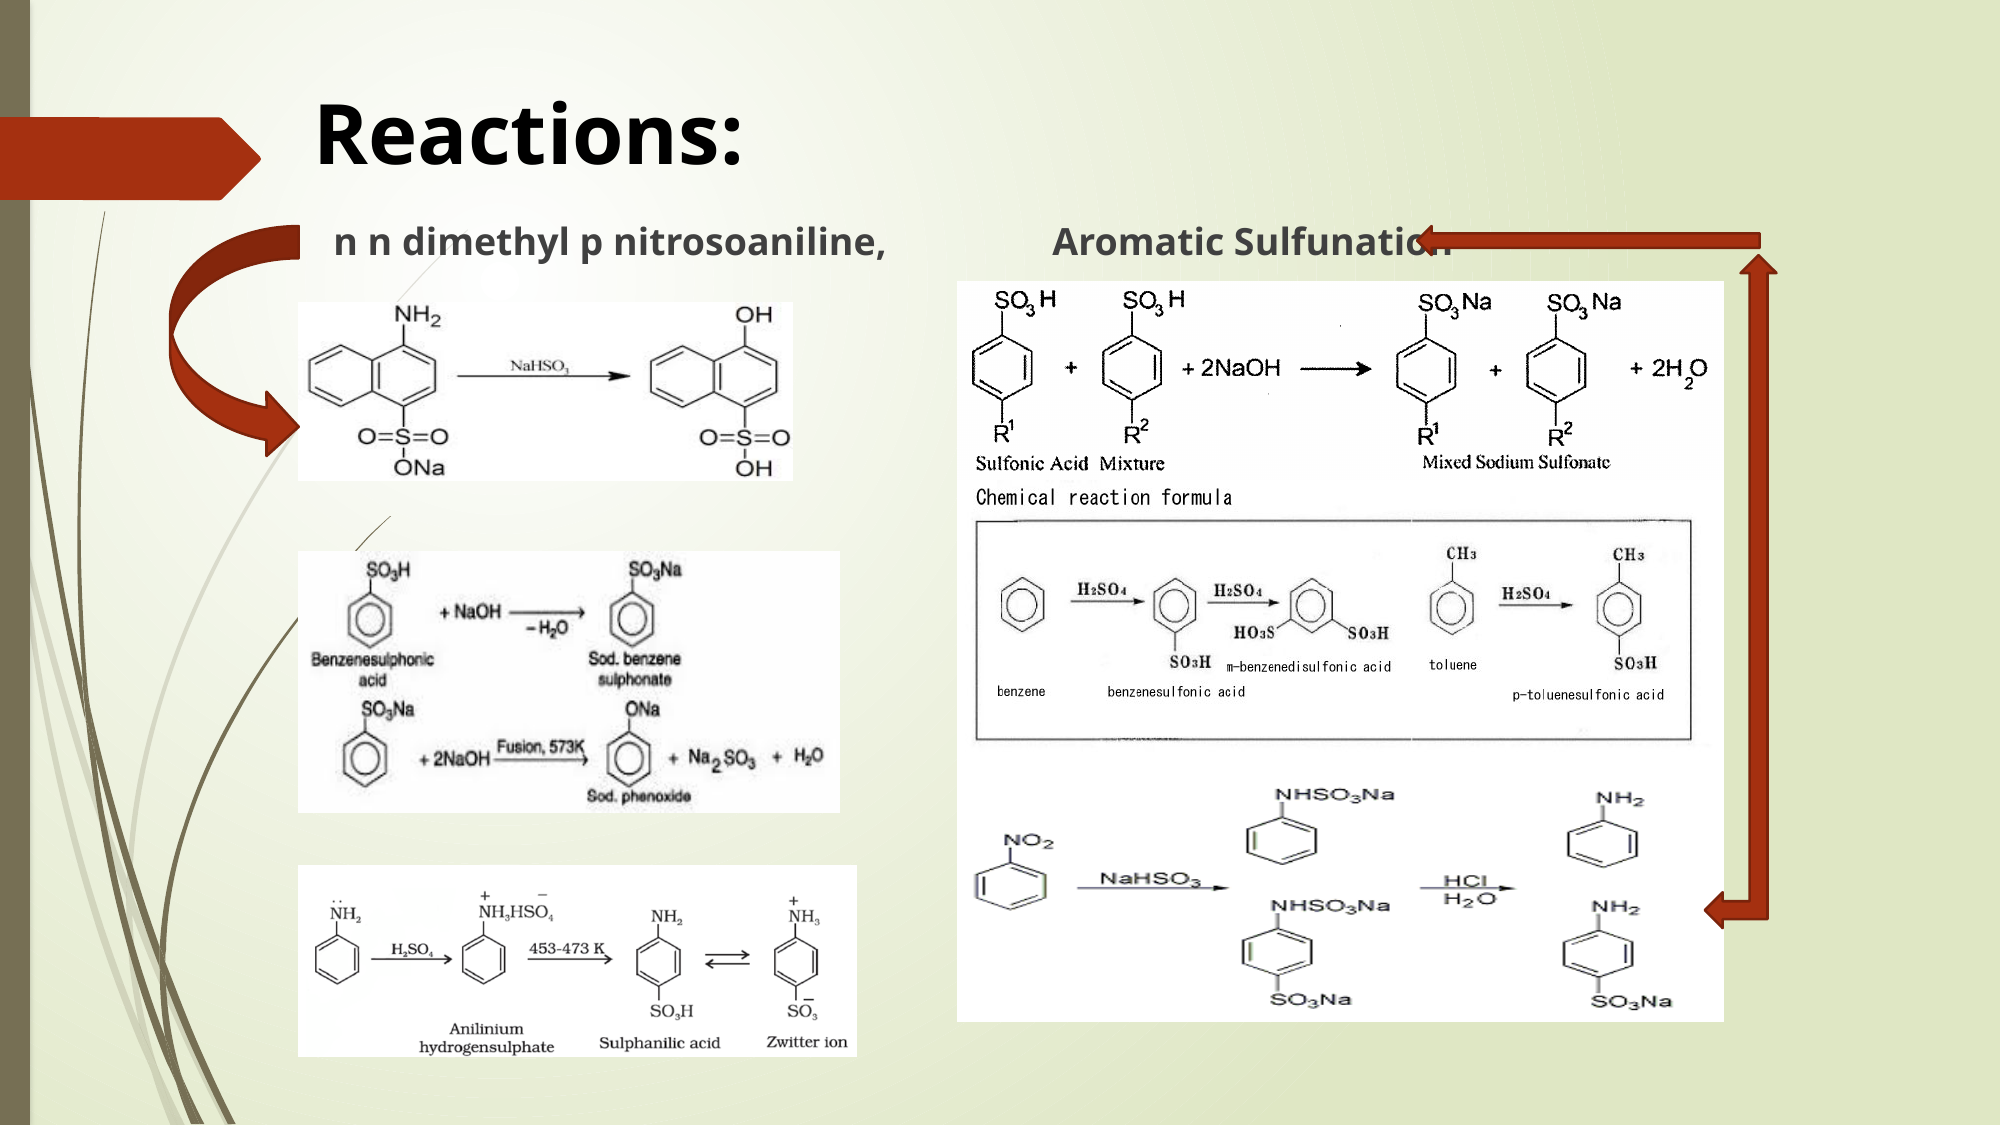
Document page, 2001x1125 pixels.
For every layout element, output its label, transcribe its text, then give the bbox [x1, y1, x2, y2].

picture [298, 865, 857, 1058]
list n n dimethyl p nitrosoaniline, Aromatic Sulfunation [298, 210, 1962, 1080]
title Reactions: [298, 73, 777, 210]
picture [956, 281, 1725, 1022]
picture [298, 551, 840, 814]
text_box [1416, 224, 1761, 257]
text_box [168, 224, 300, 458]
text_box [1727, 254, 1778, 921]
picture [298, 302, 793, 482]
